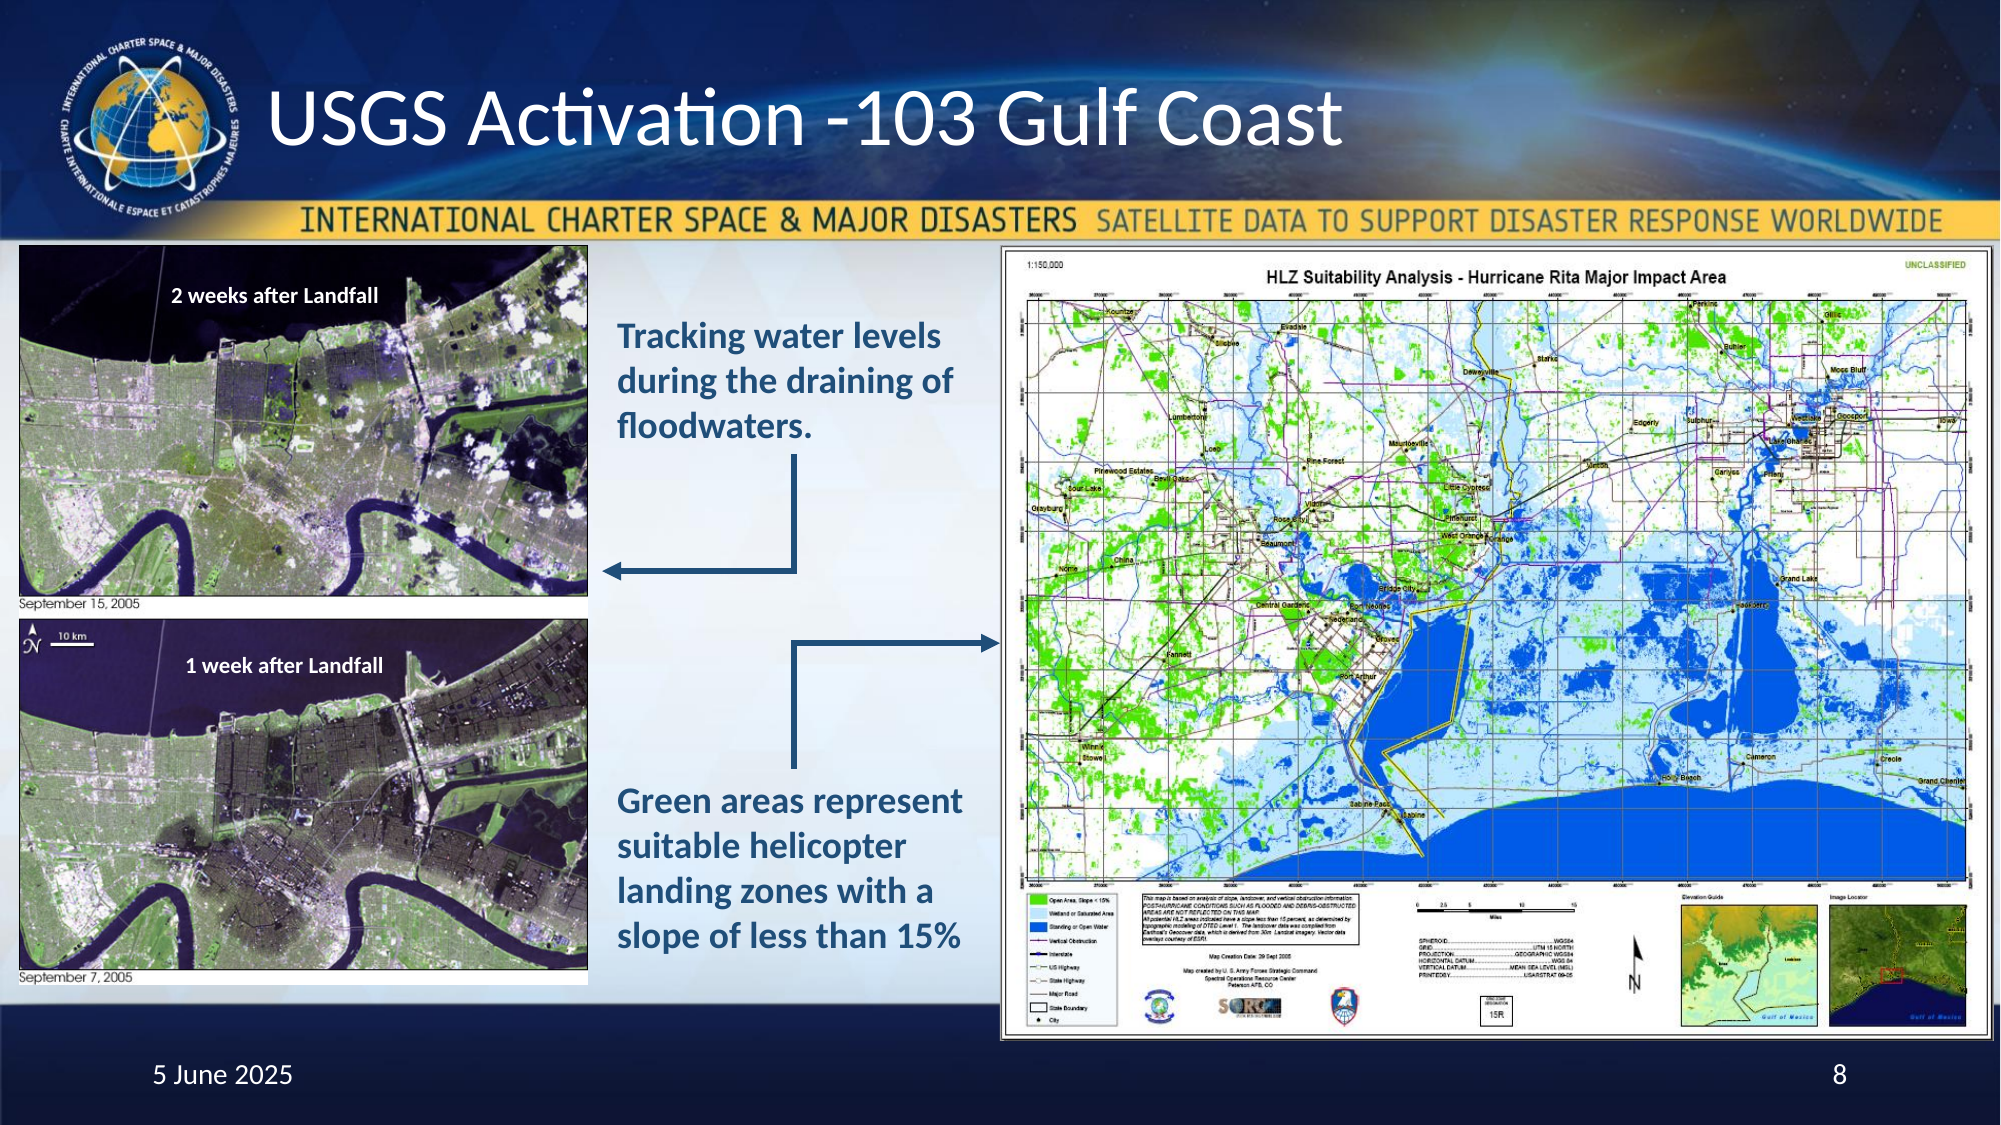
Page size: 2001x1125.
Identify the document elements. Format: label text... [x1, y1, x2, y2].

slide_number 8 [1412, 1042, 1863, 1103]
title USGS Activation -103 Gulf Coast [251, 49, 1977, 188]
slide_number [137, 1042, 588, 1103]
text_box Green areas represent suitable helicopter landing zones with a slope of less than 15% [602, 768, 986, 964]
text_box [640, 417, 756, 610]
picture [0, 0, 2001, 1125]
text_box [834, 602, 960, 810]
text_box Tracking water levels during the draining of floodwaters. [602, 304, 986, 454]
